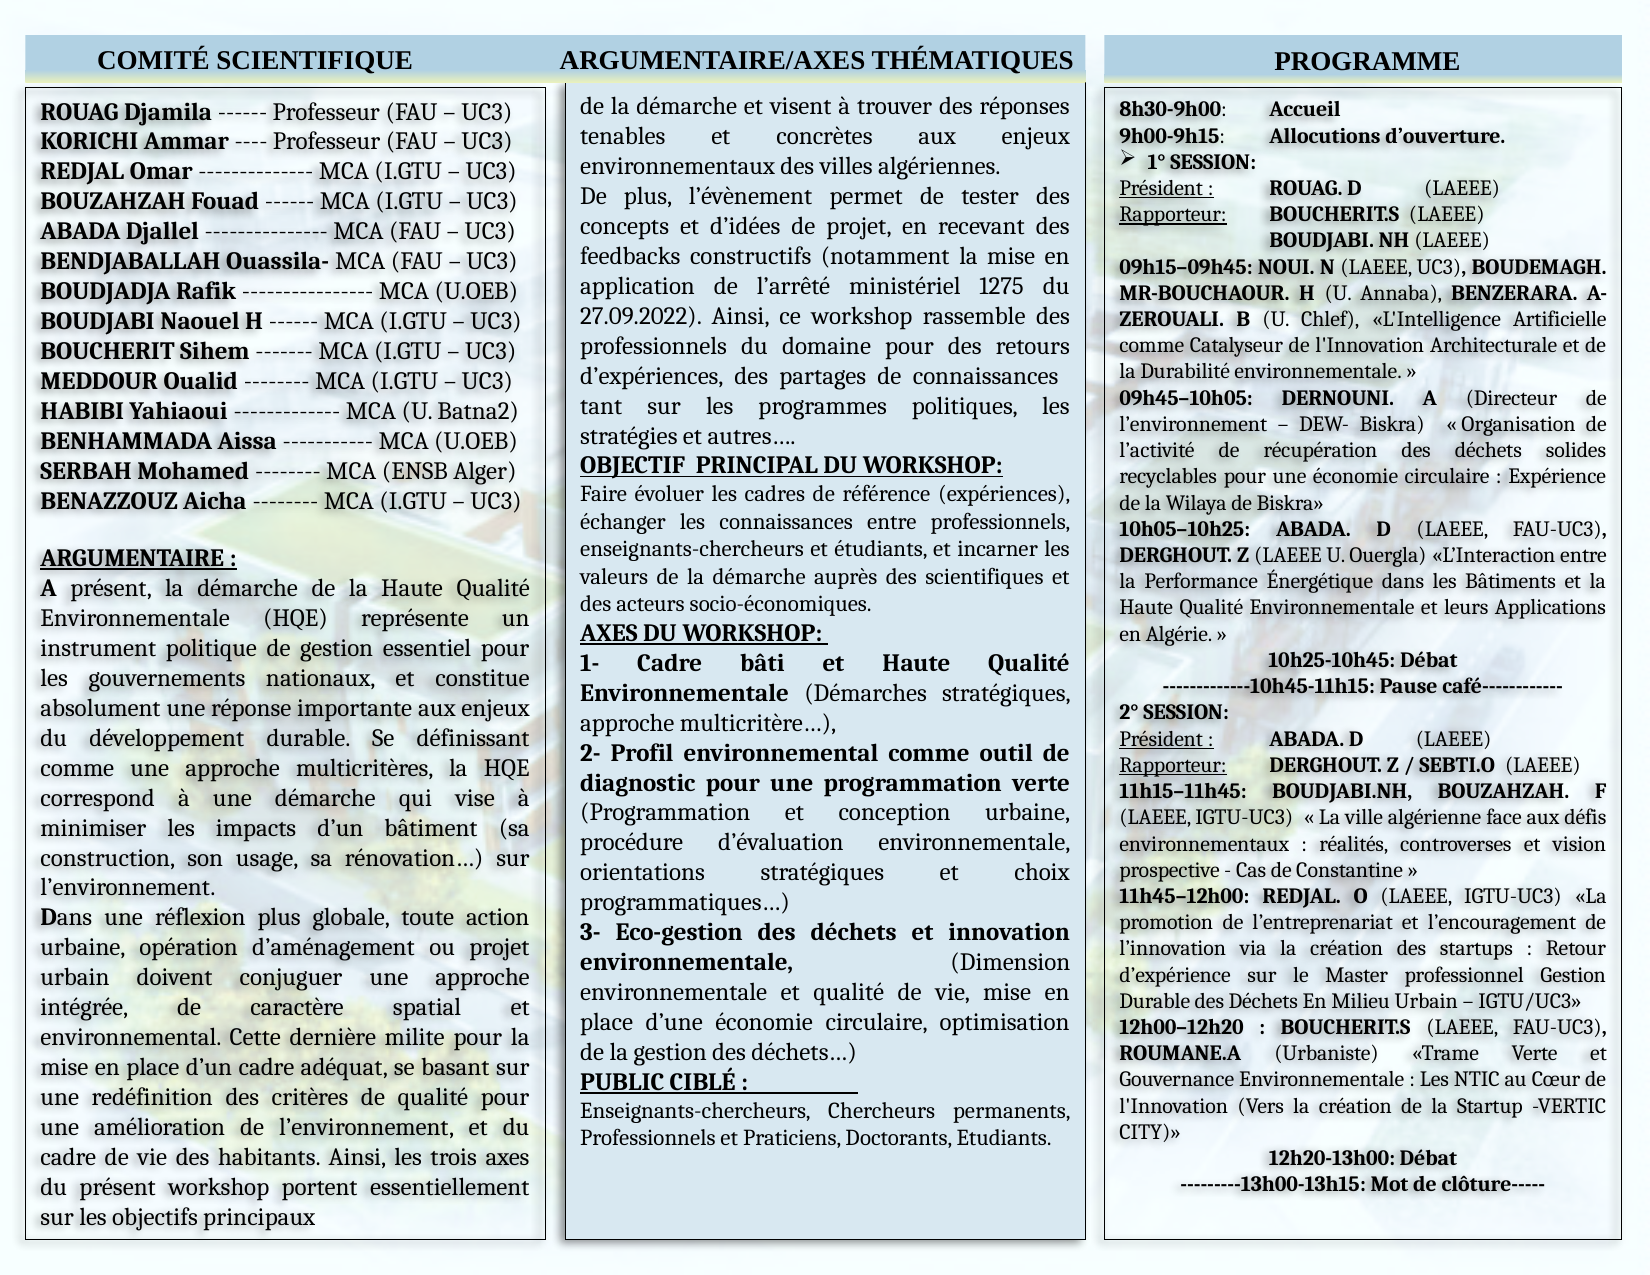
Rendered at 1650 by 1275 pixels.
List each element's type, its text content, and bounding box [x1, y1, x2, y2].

text_box 8h30-9h00: Accueil 9h00-9h15: Allocutions d’ouverture. 1° SESSION: Président : ROUAG. D (LAEEE) Rapporteur: BOUCHERIT.S (LAEEE) BOUDJABI. NH (LAEEE) 09h15–09h45: NOUI. N (LAEEE, UC3), BOUDEMAGH. MR-BOUCHAOUR. H (U. Annaba), BENZERARA. A-ZEROUALI. B (U. Chlef), «L'Intelligence Artificielle comme Catalyseur de l'Innovation Architecturale et de la Durabilité environnementale. » 09h45–10h05: DERNOUNI. A (Directeur de l’environnement – DEW- Biskra) « Organisation de l’activité de récupération des déchets solides recyclables pour une économie circulaire : Expérience de la Wilaya de Biskra» 10h05–10h25: ABADA. D (LAEEE, FAU-UC3), DERGHOUT. Z (LAEEE U. Ouergla) «L’Interaction entre la Performance Énergétique dans les Bâtiments et la Haute Qualité Environnementale et leurs Applications en Algérie. » 10h25-10h45: Débat -------------10h45-11h15: Pause café------------ 2° SESSION: Président : ABADA. D (LAEEE) Rapporteur: DERGHOUT. Z / SEBTI.O (LAEEE) 11h15–11h45: BOUDJABI.NH, BOUZAHZAH. F (LAEEE, IGTU-UC3) « La ville algérienne face aux défis environnementaux : réalités, controverses et vision prospective - Cas de Constantine » 11h45–12h00: REDJAL. O (LAEEE, IGTU-UC3) «La promotion de l’entreprenariat et l’encouragement de l’innovation via la création des startups : Retour d’expérience sur le Master professionnel Gestion Durable des Déchets En Milieu Urbain – IGTU/UC3» 12h00–12h20 : BOUCHERIT.S (LAEEE, FAU-UC3), ROUMANE.A (Urbaniste) «Trame Verte et Gouvernance Environnementale : Les NTIC au Cœur de l'Innovation (Vers la création de la Startup -VERTIC CITY)» 12h20-13h00: Débat ---------13h00-13h15: Mot de clôture----- [1104, 87, 1622, 1240]
text_box ROUAG Djamila ------ Professeur (FAU – UC3) KORICHI Ammar ---- Professeur (FAU – UC3) REDJAL Omar -------------- MCA (I.GTU – UC3) BOUZAHZAH Fouad ------ MCA (I.GTU – UC3) ABADA Djallel --------------- MCA (FAU – UC3) BENDJABALLAH Ouassila- MCA (FAU – UC3) BOUDJADJA Rafik ---------------- MCA (U.OEB) BOUDJABI Naouel H ------ MCA (I.GTU – UC3) BOUCHERIT Sihem ------- MCA (I.GTU – UC3) MEDDOUR Oualid -------- MCA (I.GTU – UC3) HABIBI Yahiaoui ------------- MCA (U. Batna2) BENHAMMADA Aissa ----------- MCA (U.OEB) SERBAH Mohamed -------- MCA (ENSB Alger) BENAZZOUZ Aicha -------- MCA (I.GTU – UC3) ARGUMENTAIRE : A présent, la démarche de la Haute Qualité Environnementale (HQE) représente un instrument politique de gestion essentiel pour les gouvernements nationaux, et constitue absolument une réponse importante aux enjeux du développement durable. Se définissant comme une approche multicritères, la HQE correspond à une démarche qui vise à minimiser les impacts d’un bâtiment (sa construction, son usage, sa rénovation…) sur l’environnement. Dans une réflexion plus globale, toute action urbaine, opération d’aménagement ou projet urbain doivent conjuguer une approche intégrée, de caractère spatial et environnemental. Cette dernière milite pour la mise en place d’un cadre adéquat, se basant sur une redéfinition des critères de qualité pour une amélioration de l’environnement, et du cadre de vie des habitants. Ainsi, les trois axes du présent workshop portent essentiellement sur les objectifs principaux [25, 87, 546, 1240]
text_box PROGRAMME [1104, 35, 1622, 83]
text_box de la démarche et visent à trouver des réponses tenables et concrètes aux enjeux environnementaux des villes algériennes. De plus, l’évènement permet de tester des concepts et d’idées de projet, en recevant des feedbacks constructifs (notamment la mise en application de l’arrêté ministériel 1275 du 27.09.2022). Ainsi, ce workshop rassemble des professionnels du domaine pour des retours d’expériences, des partages de connaissances tant sur les programmes politiques, les stratégies et autres…. OBJECTIF PRINCIPAL DU WORKSHOP: Faire évoluer les cadres de référence (expériences), échanger les connaissances entre professionnels, enseignants-chercheurs et étudiants, et incarner les valeurs de la démarche auprès des scientifiques et des acteurs socio-économiques. AXES DU WORKSHOP: 1- Cadre bâti et Haute Qualité Environnementale (Démarches stratégiques, approche multicritère…), 2- Profil environnemental comme outil de diagnostic pour une programmation verte (Programmation et conception urbaine, procédure d’évaluation environnementale, orientations stratégiques et choix programmatiques…) 3- Eco-gestion des déchets et innovation environnementale, (Dimension environnementale et qualité de vie, mise en place d’une économie circulaire, optimisation de la gestion des déchets…) PUBLIC CIBLÉ : Enseignants-chercheurs, Chercheurs permanents, Professionnels et Praticiens, Doctorants, Etudiants. [565, 83, 1086, 1240]
text_box COMITÉ SCIENTIFIQUE ARGUMENTAIRE/AXES THÉMATIQUES [25, 35, 1086, 83]
